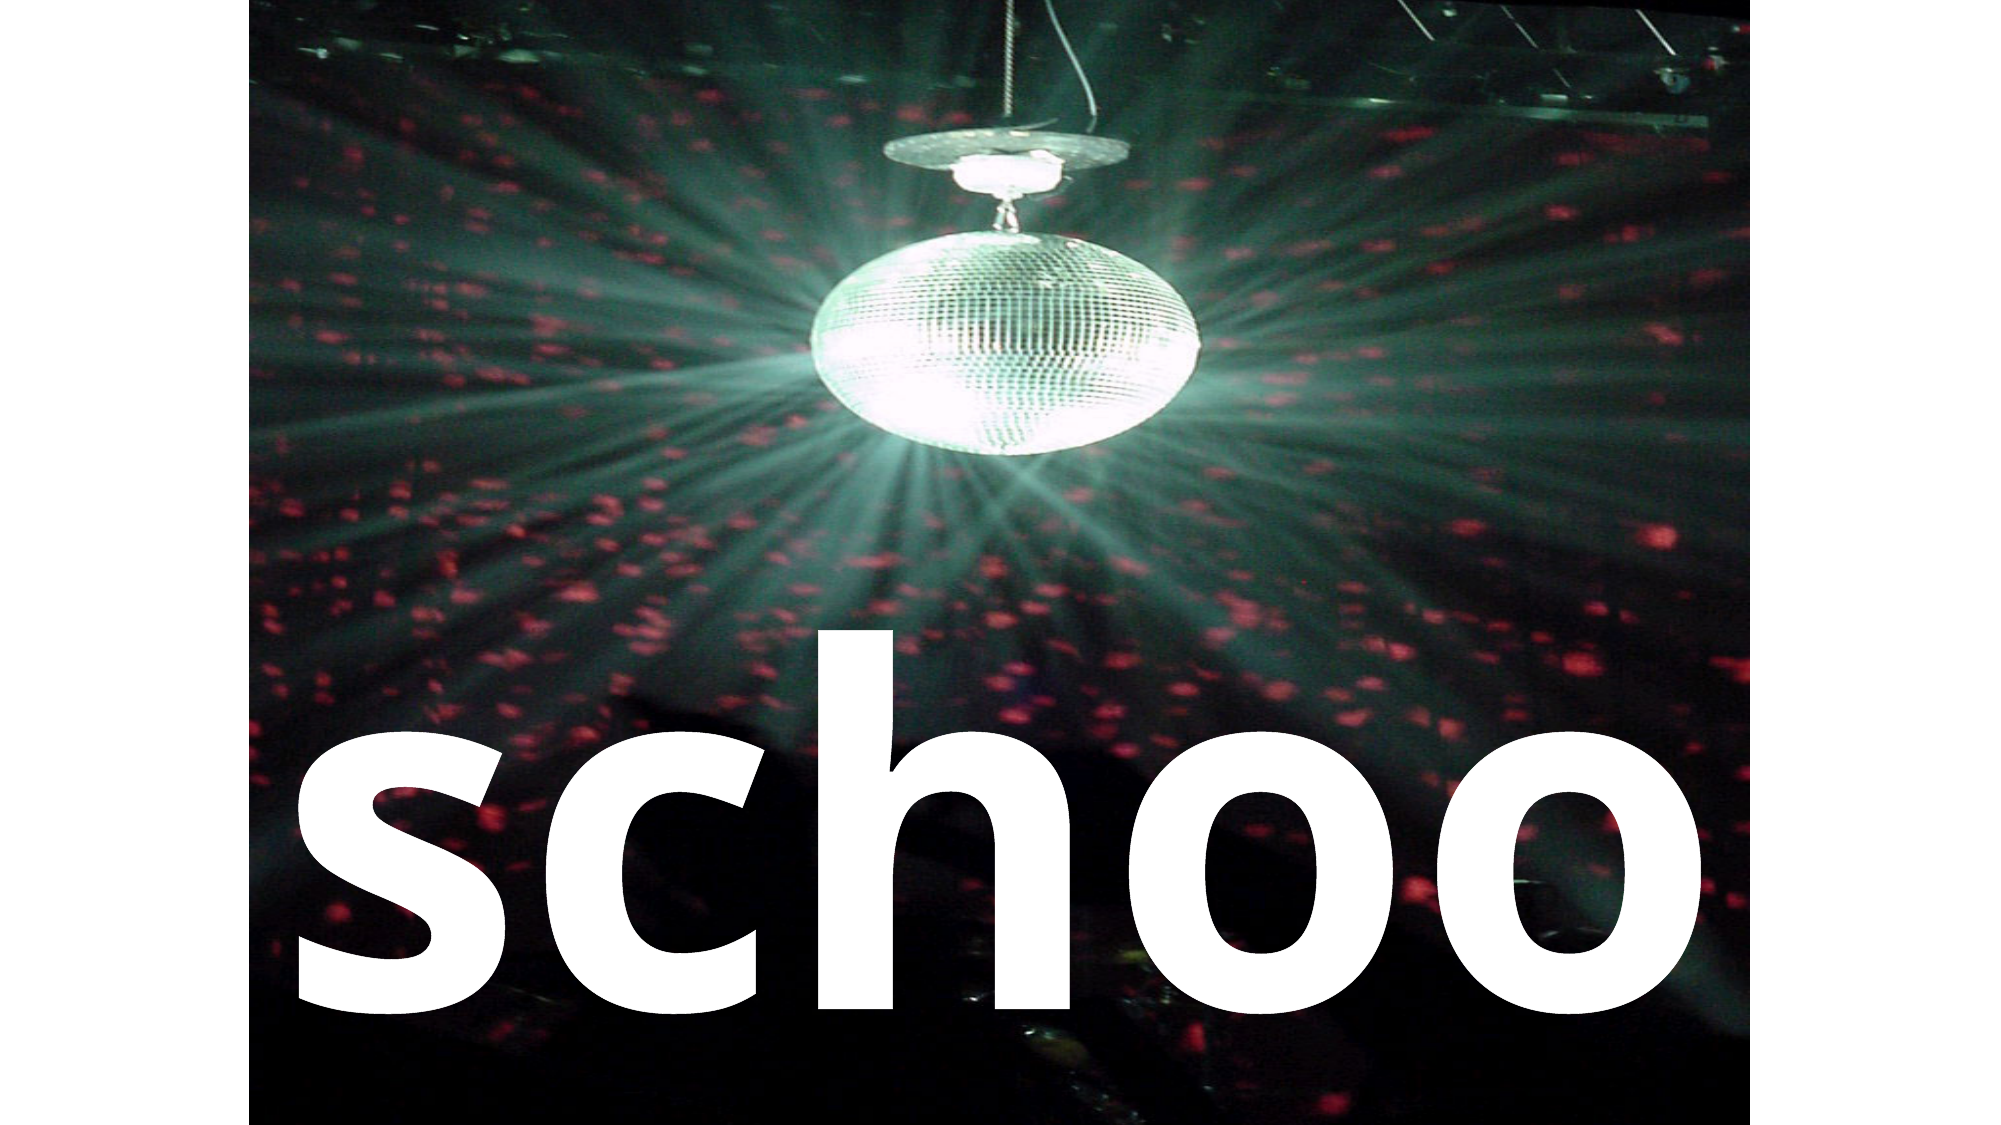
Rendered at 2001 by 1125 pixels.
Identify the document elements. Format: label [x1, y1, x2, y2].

picture [249, 0, 1750, 1125]
